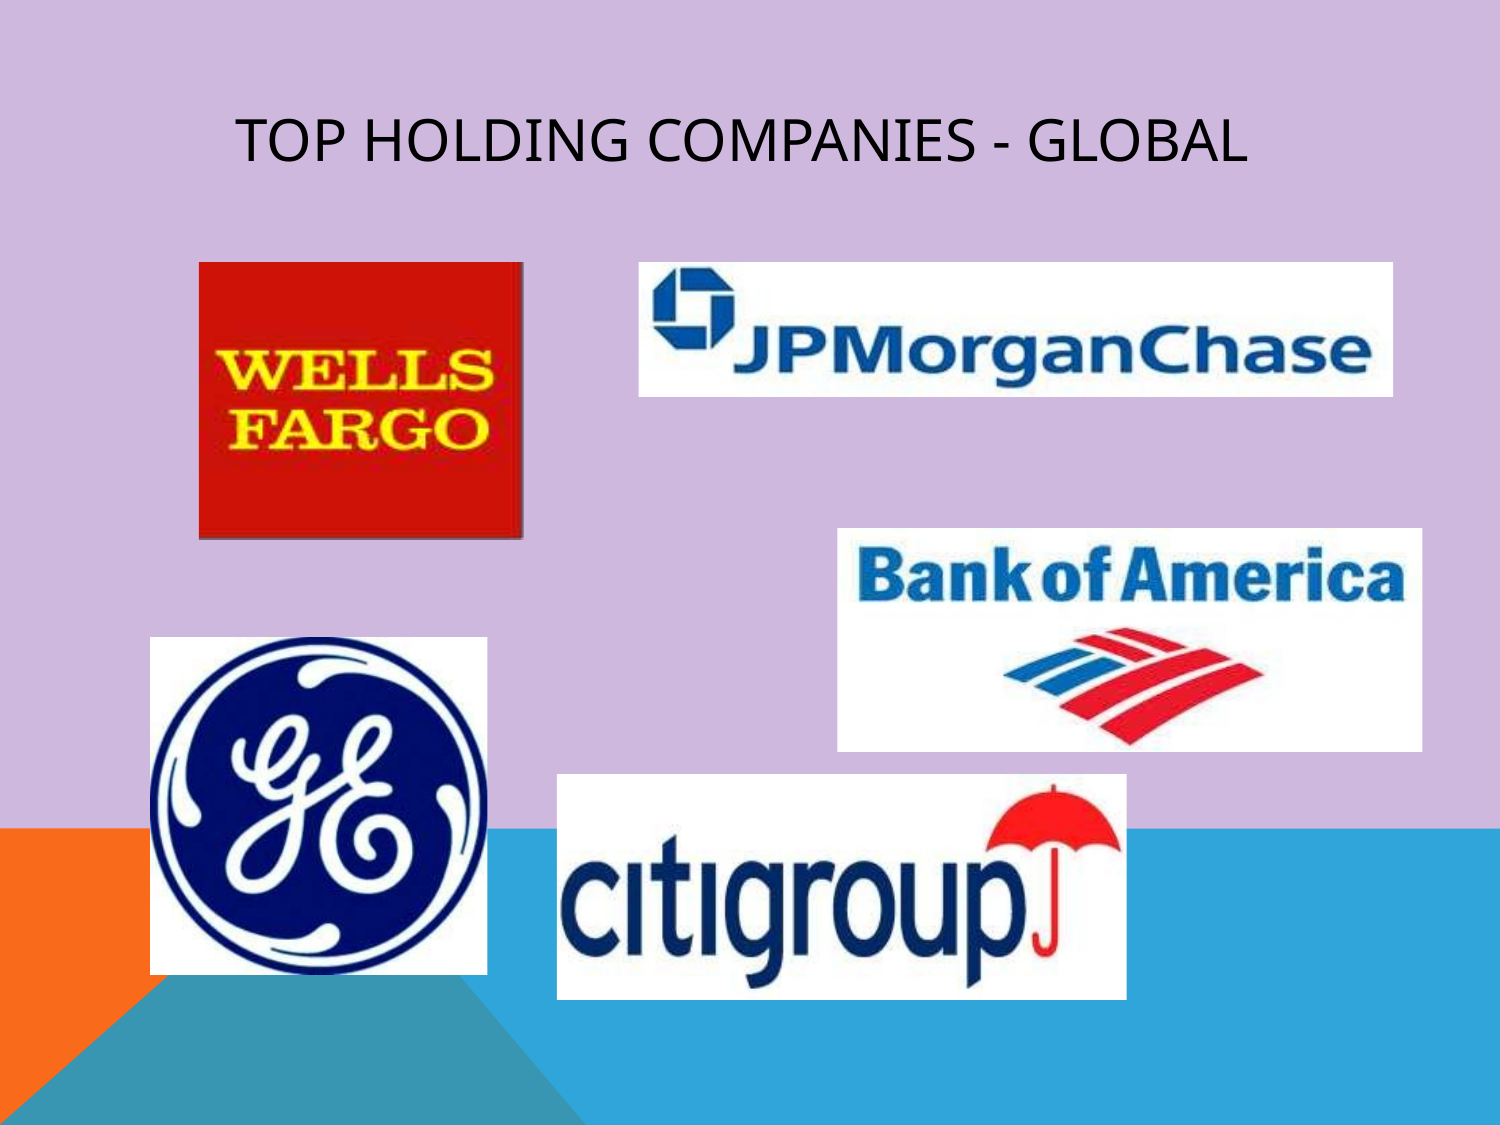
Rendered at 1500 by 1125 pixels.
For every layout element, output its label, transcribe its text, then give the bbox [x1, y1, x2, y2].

text_box [638, 262, 1394, 398]
text_box [556, 774, 1127, 1000]
text_box [837, 528, 1423, 752]
title Top Holding companies - GLOBAL [233, 41, 1267, 232]
text_box [198, 262, 524, 540]
text_box [150, 637, 488, 975]
